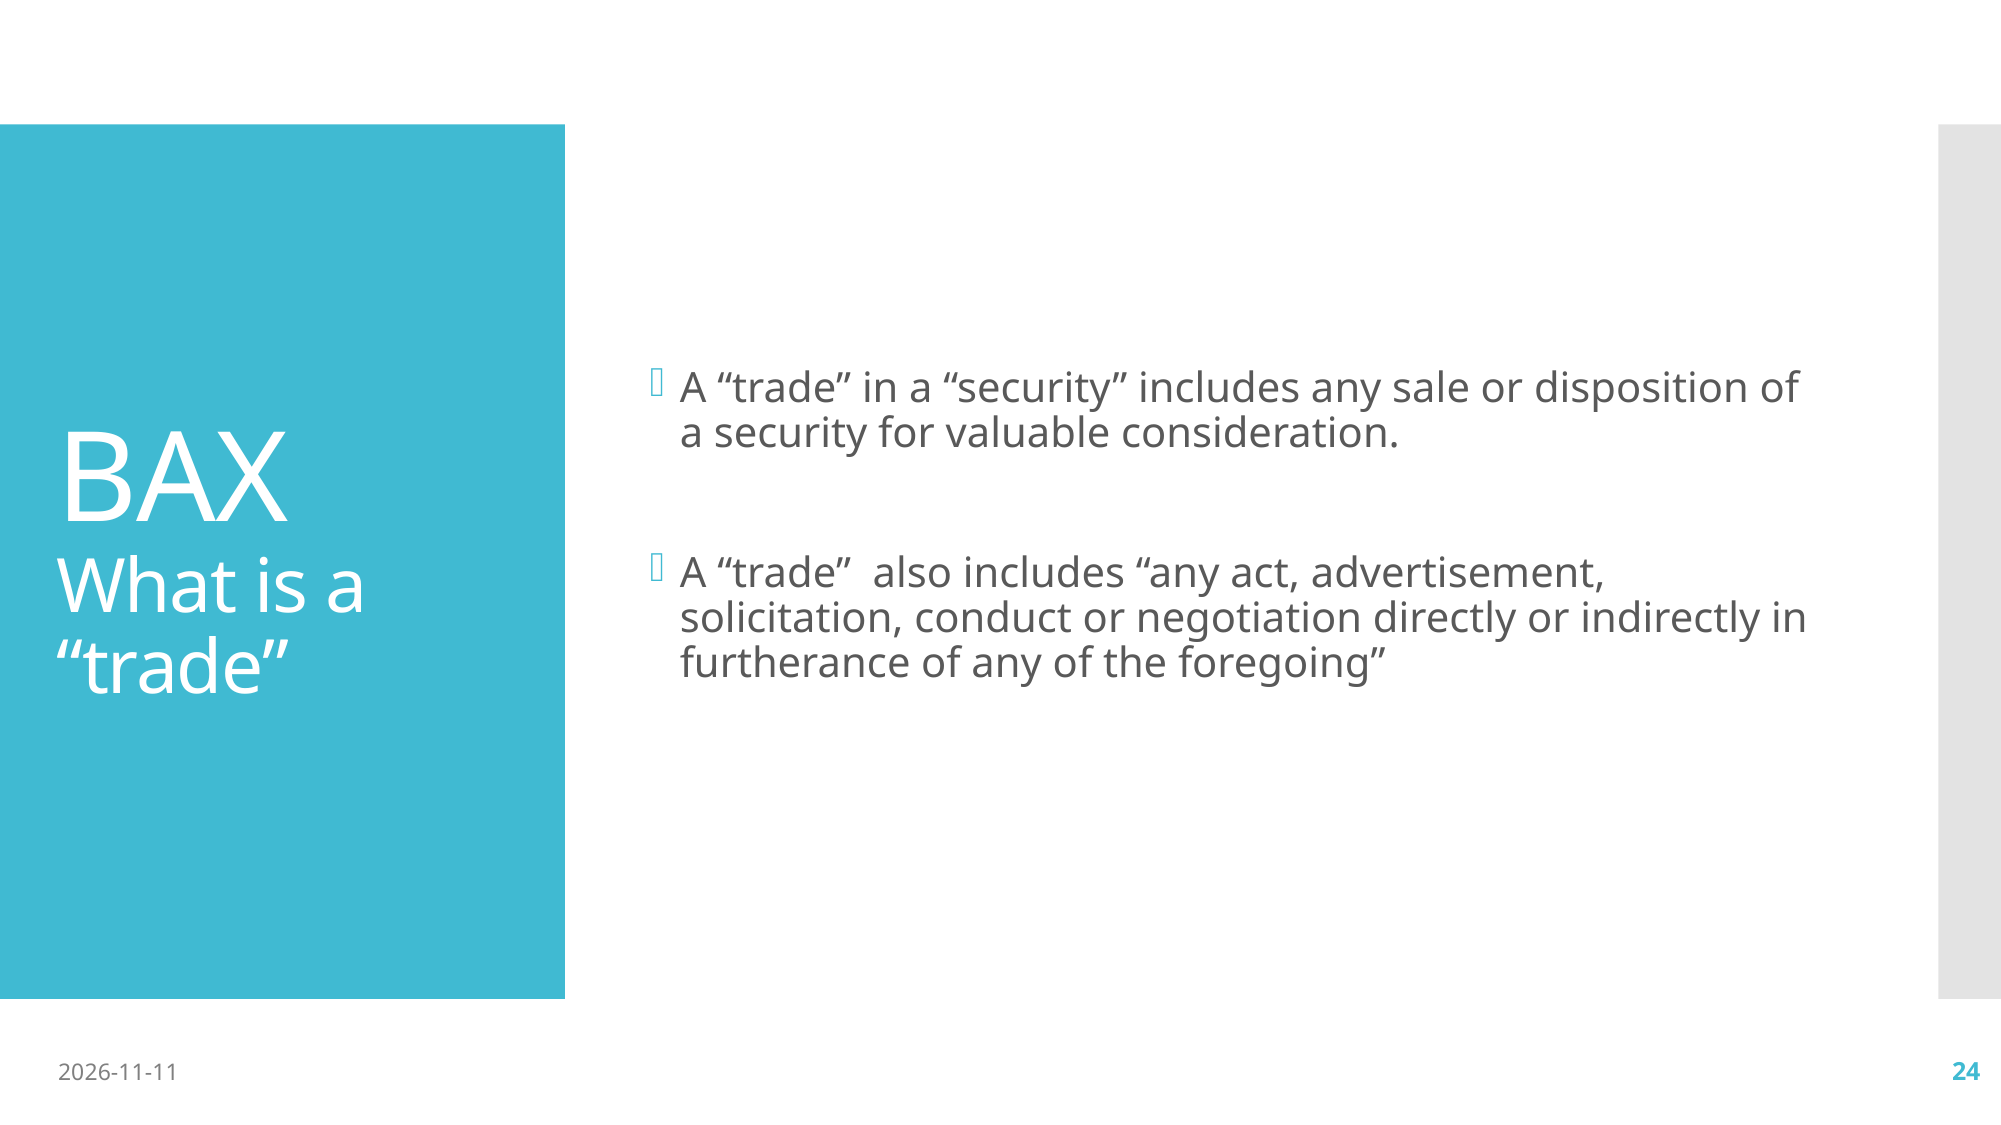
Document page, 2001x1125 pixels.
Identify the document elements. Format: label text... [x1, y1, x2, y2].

list A “trade” in a “security” includes any sale or disposition of a security for valuable consideration. A “trade” also includes “any act, advertisement, solicitation, conduct or negotiation directly or indirectly in furtherance of any of the foregoing” [634, 141, 1835, 982]
slide_number 24 [1744, 1042, 1996, 1103]
title BAX What is a “trade” [41, 184, 525, 940]
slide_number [43, 1042, 493, 1103]
